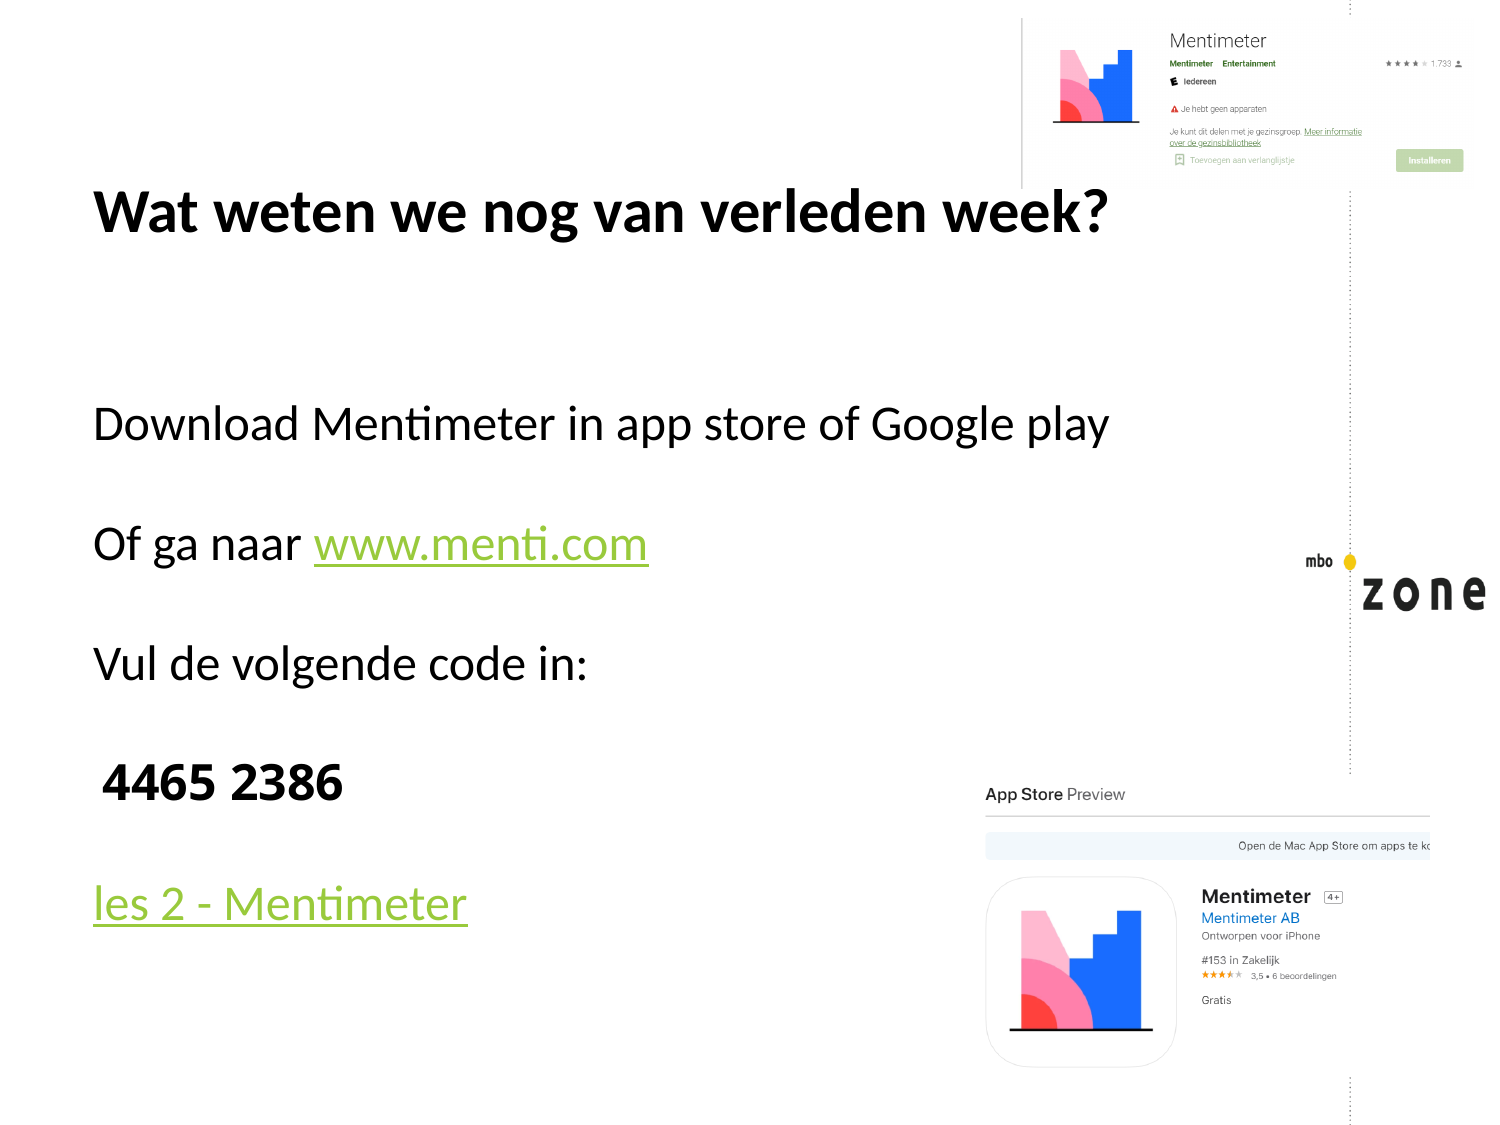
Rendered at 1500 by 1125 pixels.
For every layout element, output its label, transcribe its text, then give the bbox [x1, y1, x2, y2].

text_box Wat weten we nog van verleden week? [78, 162, 1211, 252]
picture [952, 0, 1500, 1125]
text_box Download Mentimeter in app store of Google play Of ga naar www.menti.com Vul de volgende code in: 4465 2386 les 2 - Mentimeter [78, 383, 1187, 972]
